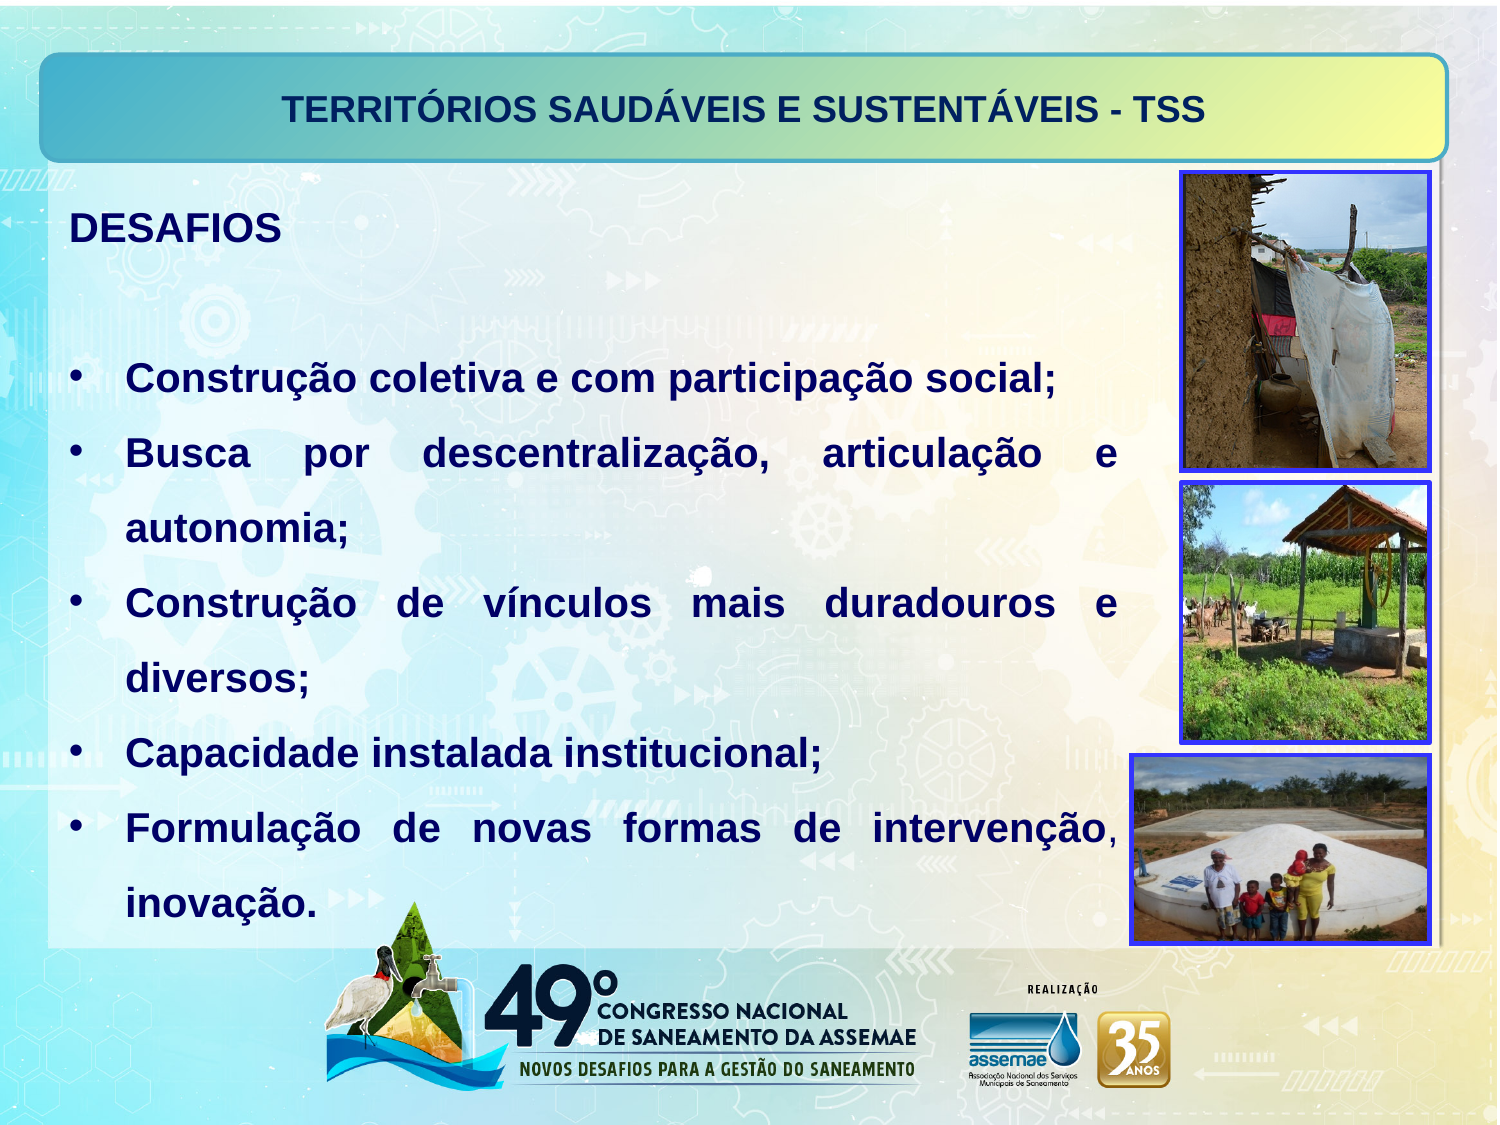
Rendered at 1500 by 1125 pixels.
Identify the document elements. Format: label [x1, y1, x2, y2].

list [1182, 484, 1428, 741]
picture [0, 1, 1498, 1125]
